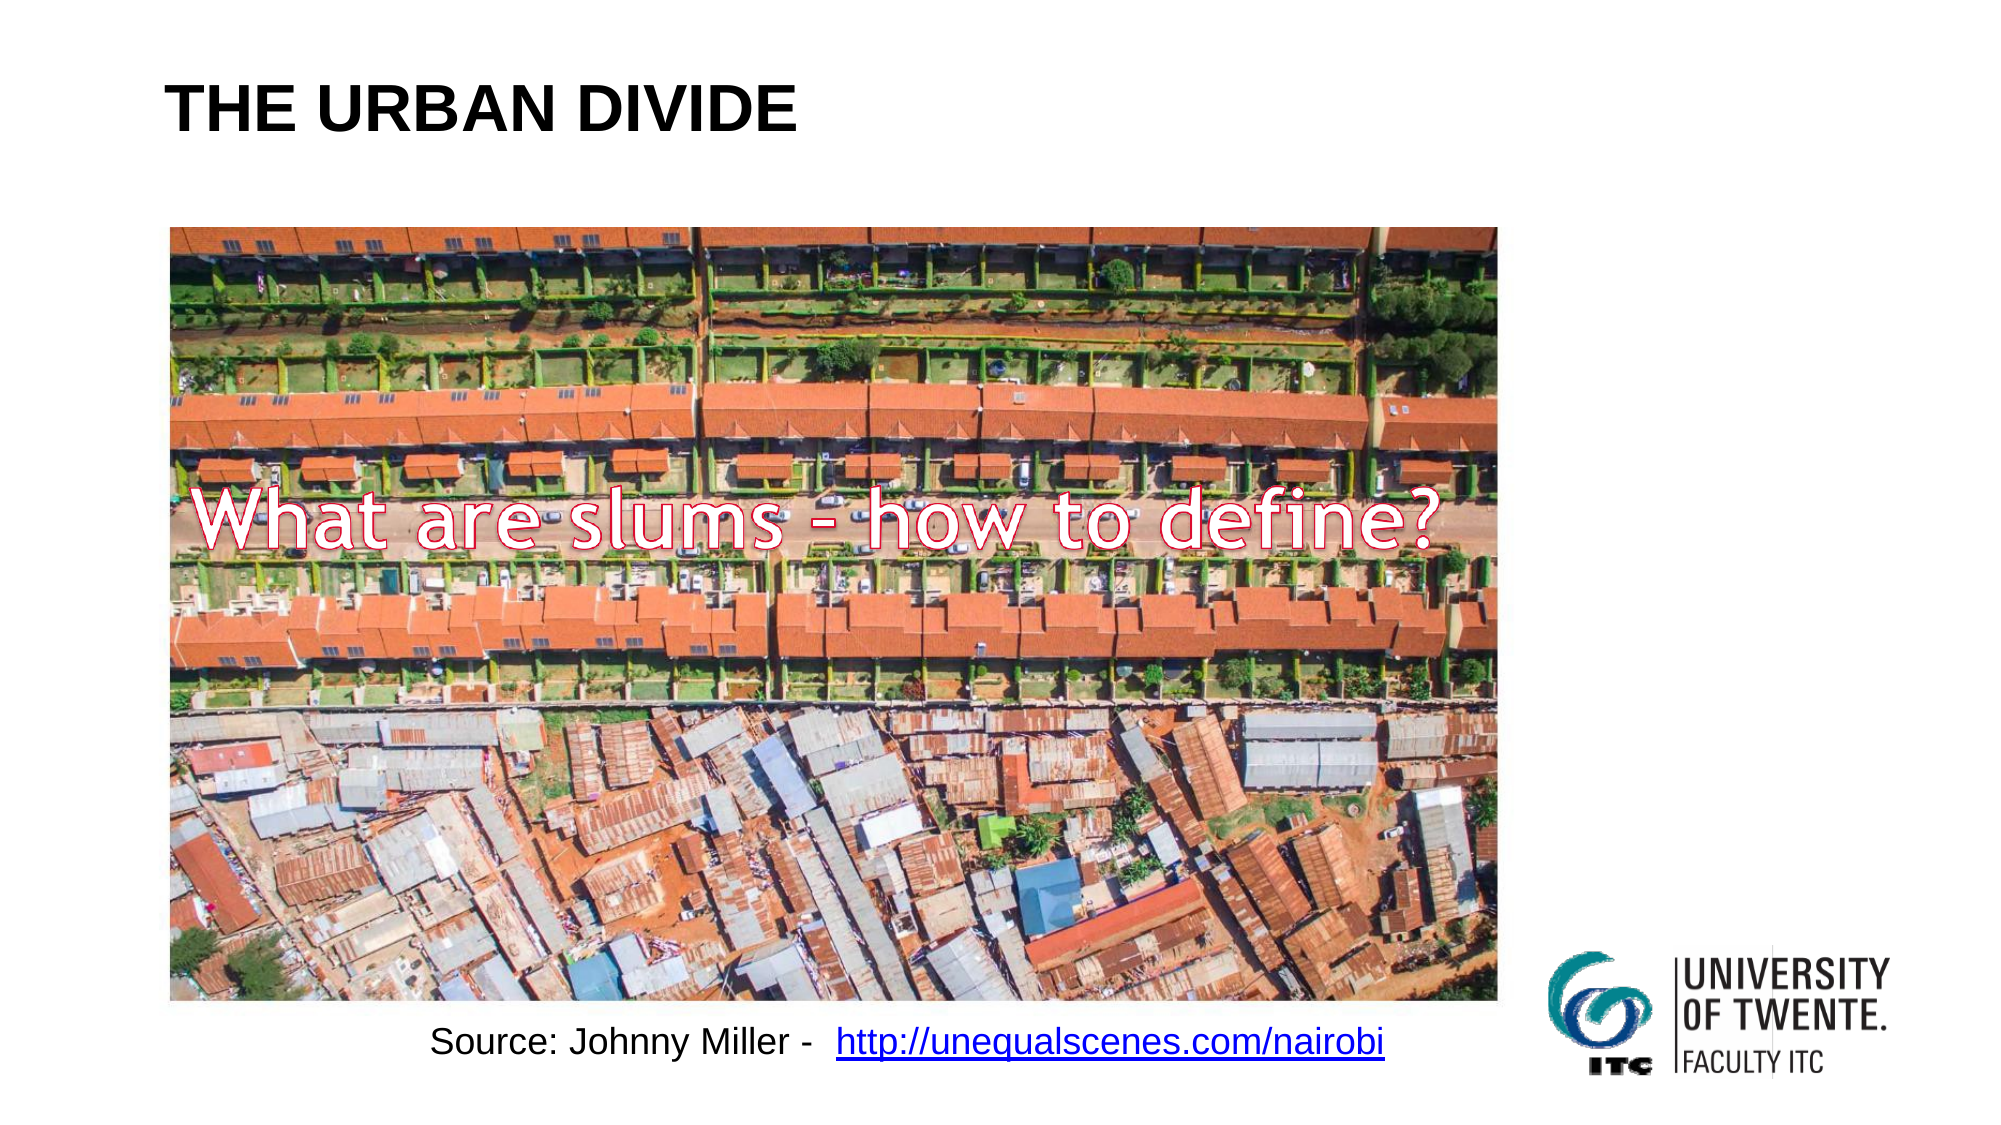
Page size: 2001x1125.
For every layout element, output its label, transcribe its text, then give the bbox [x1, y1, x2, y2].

text_box Source: Johnny Miller - http://unequalscenes.com/nairobi [427, 1018, 1386, 1062]
text_box [183, 482, 787, 556]
text_box [806, 516, 841, 535]
text_box [869, 484, 1440, 550]
text_box [125, 227, 1549, 1018]
title THE URBAN DIVIDE [67, 64, 1933, 253]
picture [1673, 945, 1890, 1079]
text_box [1543, 948, 1656, 1079]
text_box [864, 482, 1445, 556]
text_box [811, 519, 836, 528]
text_box [188, 484, 783, 550]
